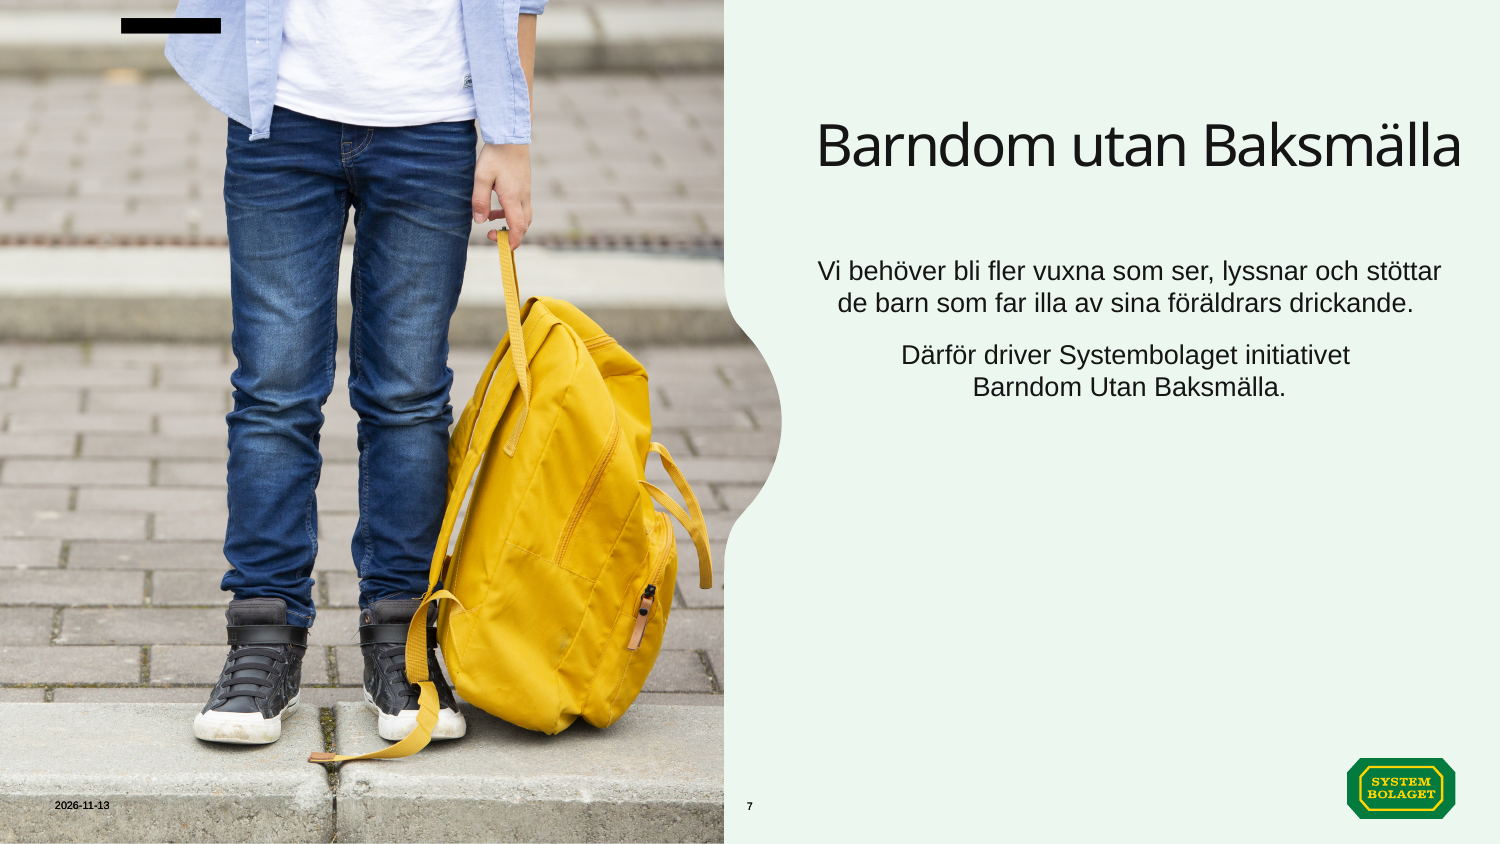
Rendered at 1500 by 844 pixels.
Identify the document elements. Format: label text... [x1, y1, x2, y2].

title Barndom utan Baksmälla [808, 107, 1472, 212]
picture [0, 0, 782, 844]
list Vi behöver bli fler vuxna som ser, lyssnar och stöttar de barn som far illa av sina föräldrars drickande. Därför driver Systembolaget initiativet Barndom Utan Baksmälla. [813, 253, 1446, 714]
